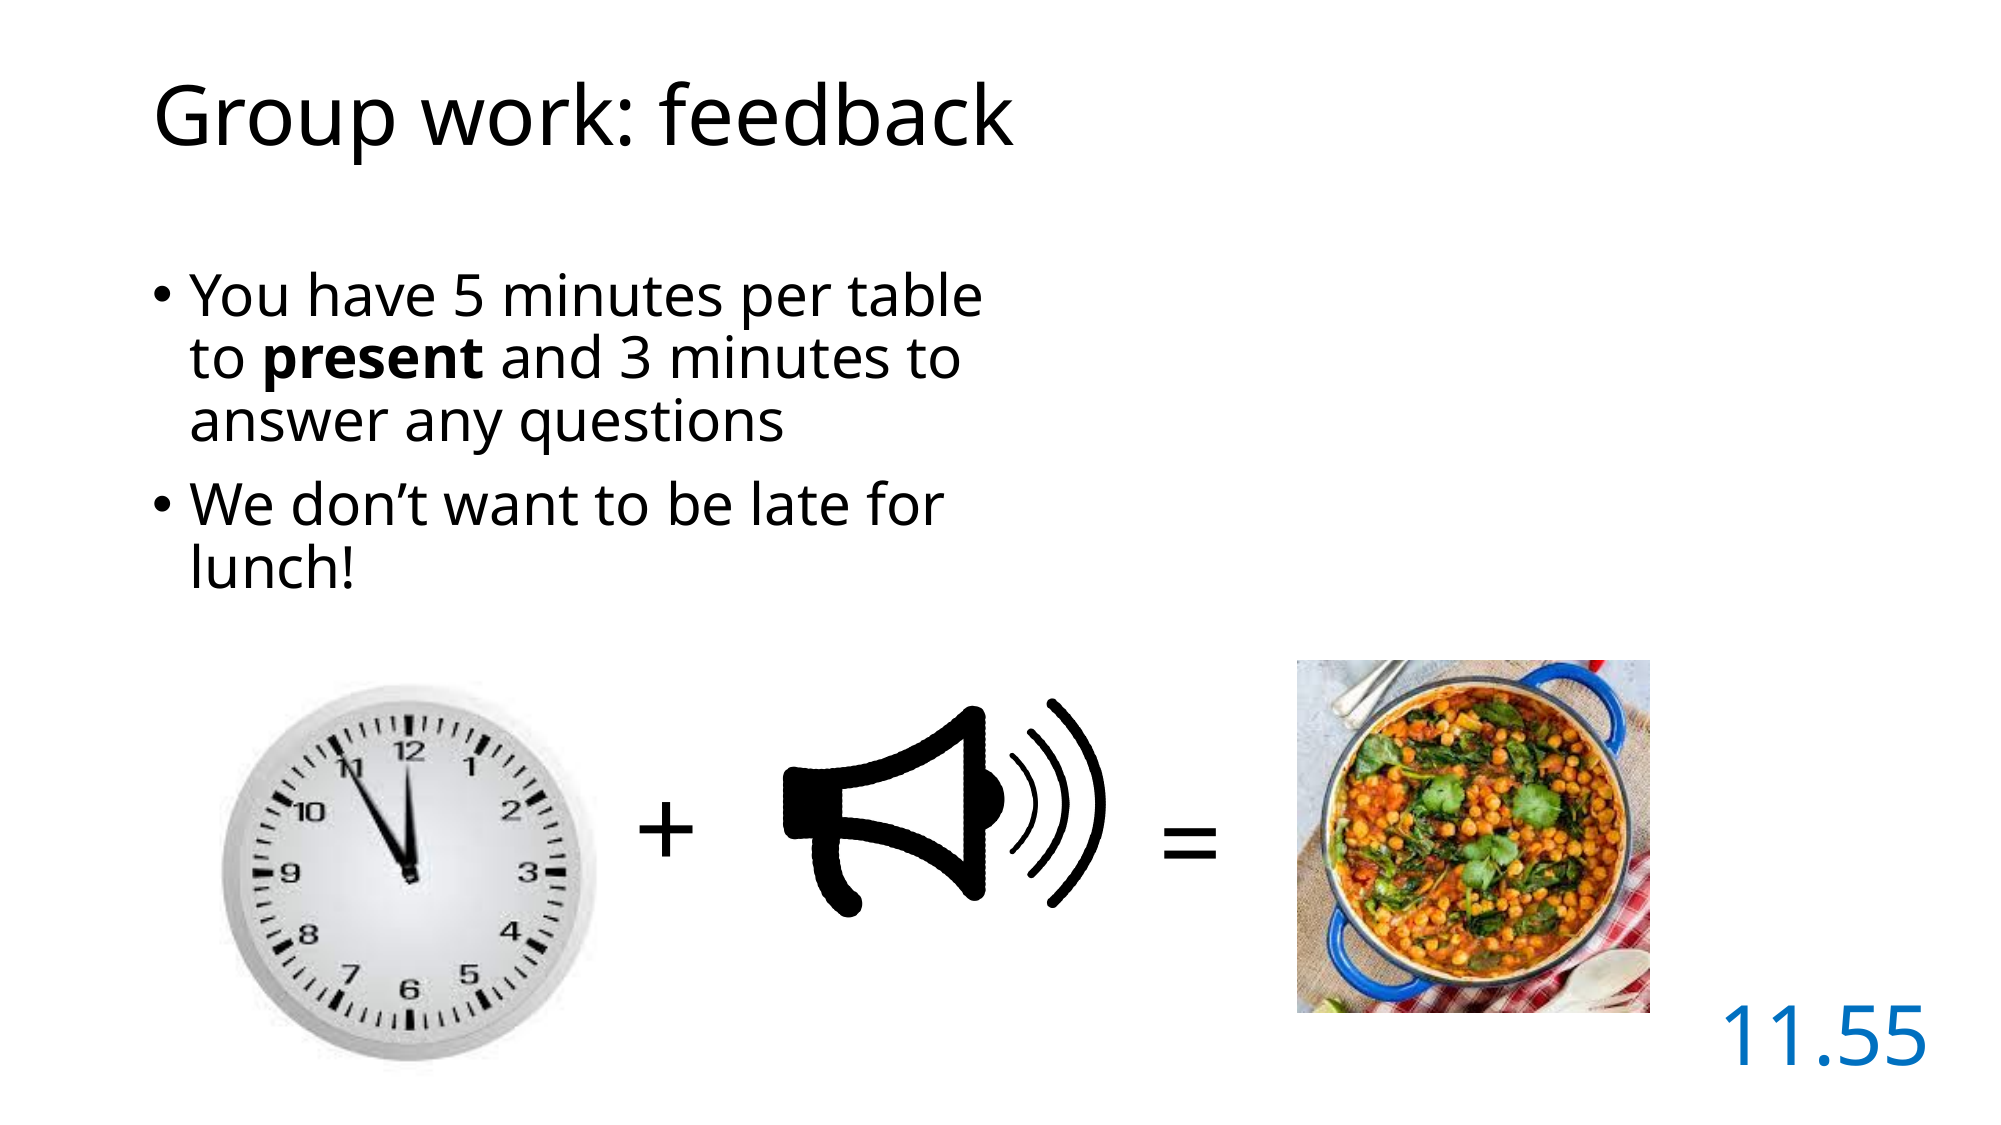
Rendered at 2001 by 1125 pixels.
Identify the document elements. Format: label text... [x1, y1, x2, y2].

text_box + [632, 749, 749, 899]
picture [749, 610, 1148, 1010]
text_box = [1148, 763, 1274, 914]
title Group work: feedback [137, 59, 1863, 278]
picture [1297, 660, 1650, 1013]
text_box 11.55 [1703, 975, 1993, 1090]
list You have 5 minutes per table to present and 3 minutes to answer any questions We don’t want to be late for lunch! [137, 258, 1053, 1125]
picture [171, 648, 632, 1110]
